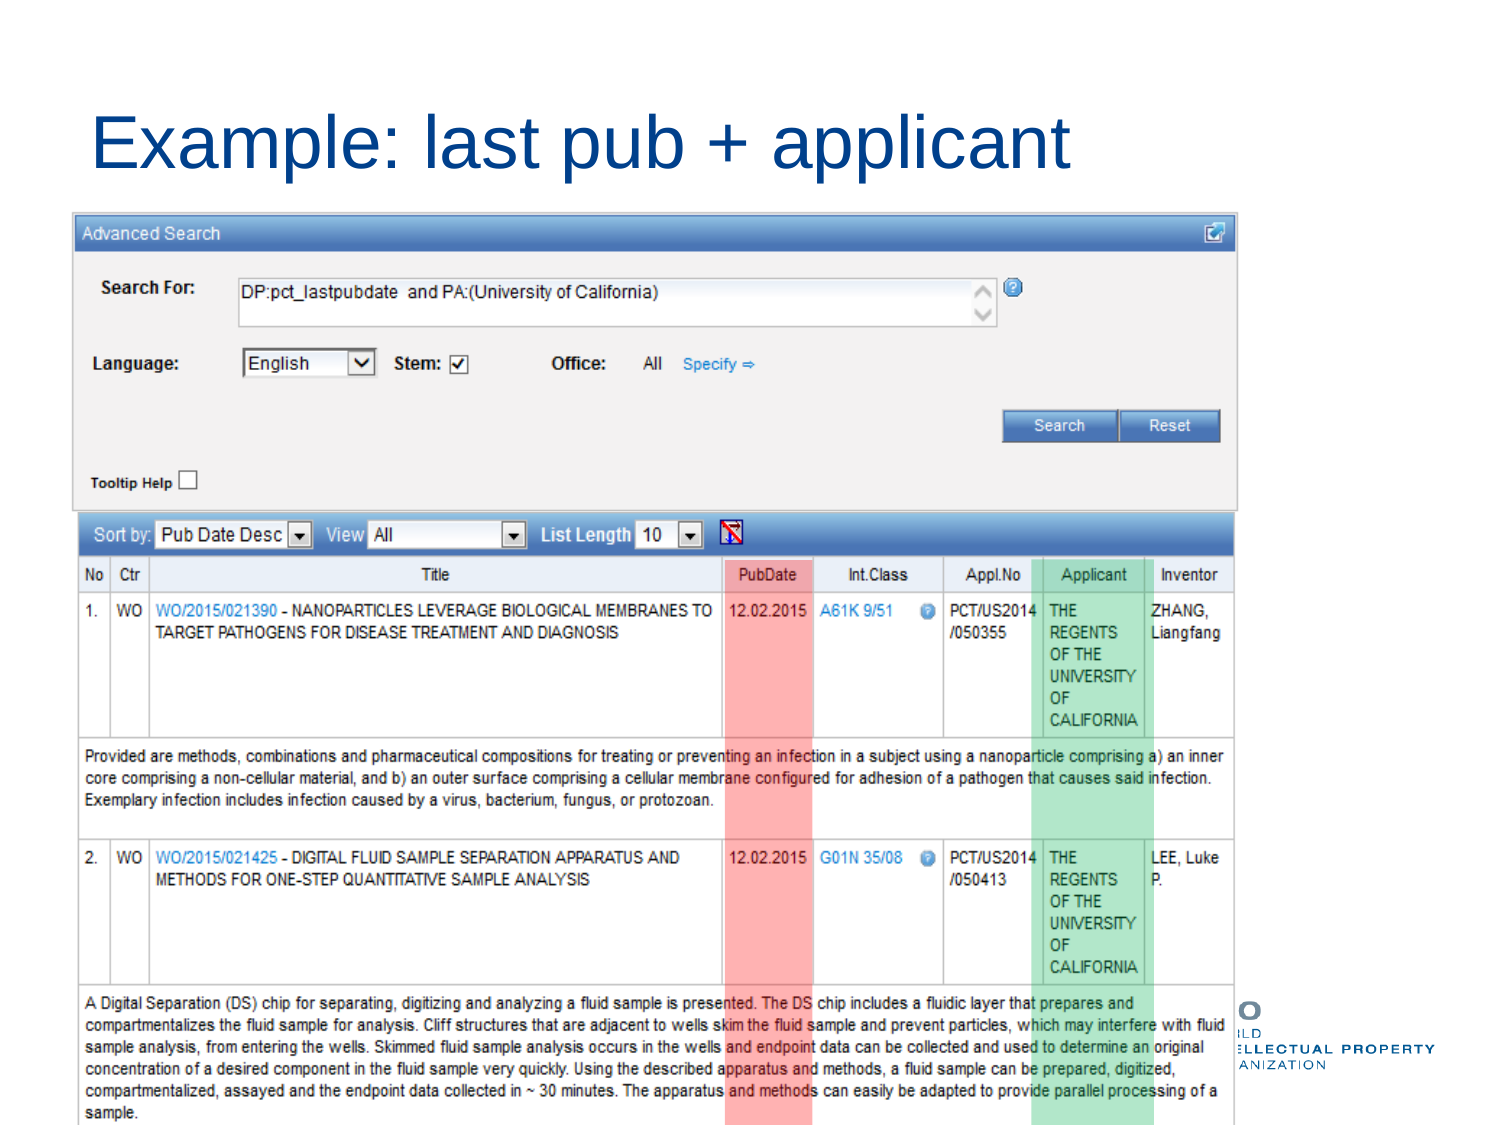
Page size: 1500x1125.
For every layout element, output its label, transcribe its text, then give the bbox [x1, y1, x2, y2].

picture [0, 0, 1500, 1125]
title Example: last pub + applicant [75, 45, 1425, 233]
